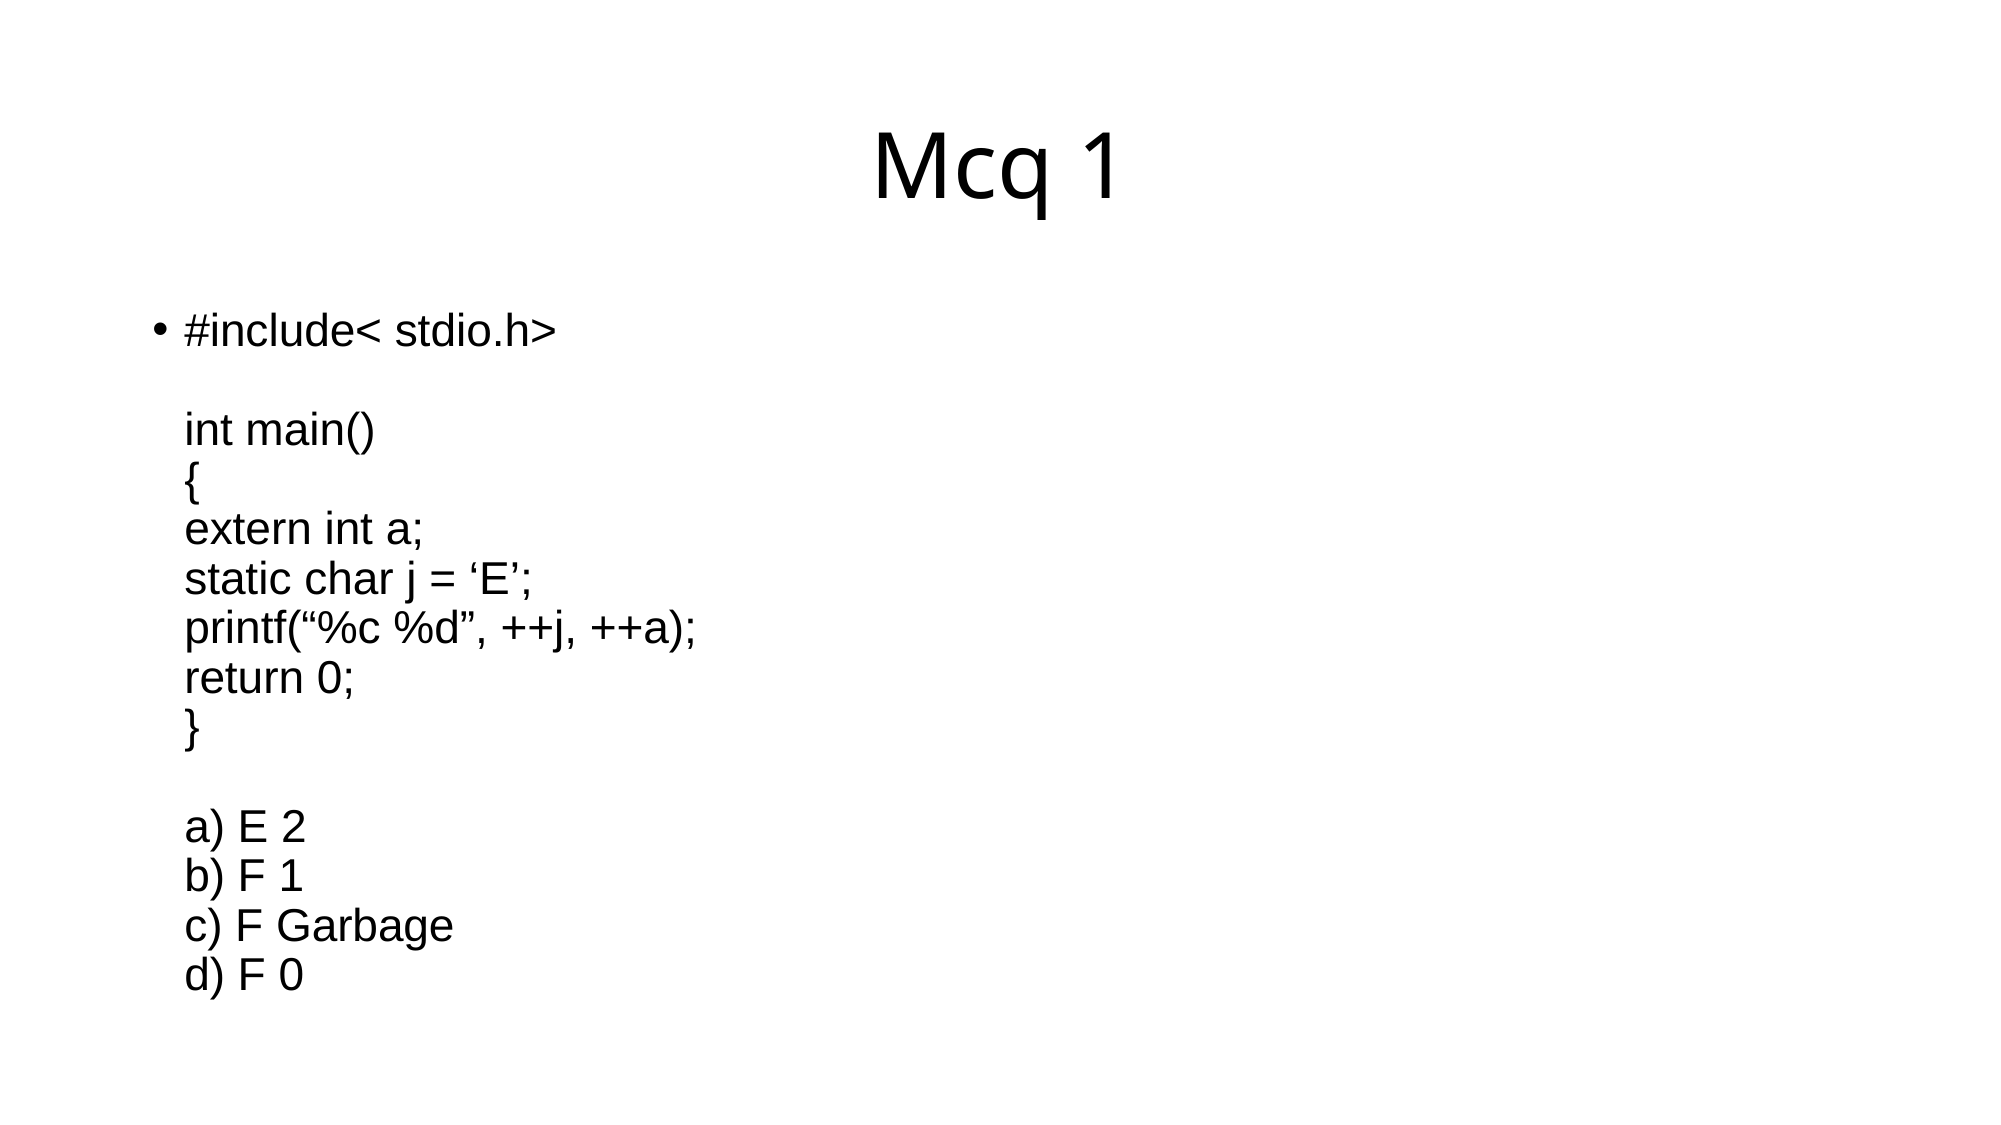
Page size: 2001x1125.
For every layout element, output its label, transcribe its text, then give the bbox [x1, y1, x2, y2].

title Mcq 1 [137, 59, 1863, 278]
list #include< stdio.h> int main() { extern int a; static char j = ‘E’; printf(“%c %d”, ++j, ++a); return 0; } a) E 2 b) F 1 c) F Garbage d) F 0 [137, 299, 1863, 1014]
